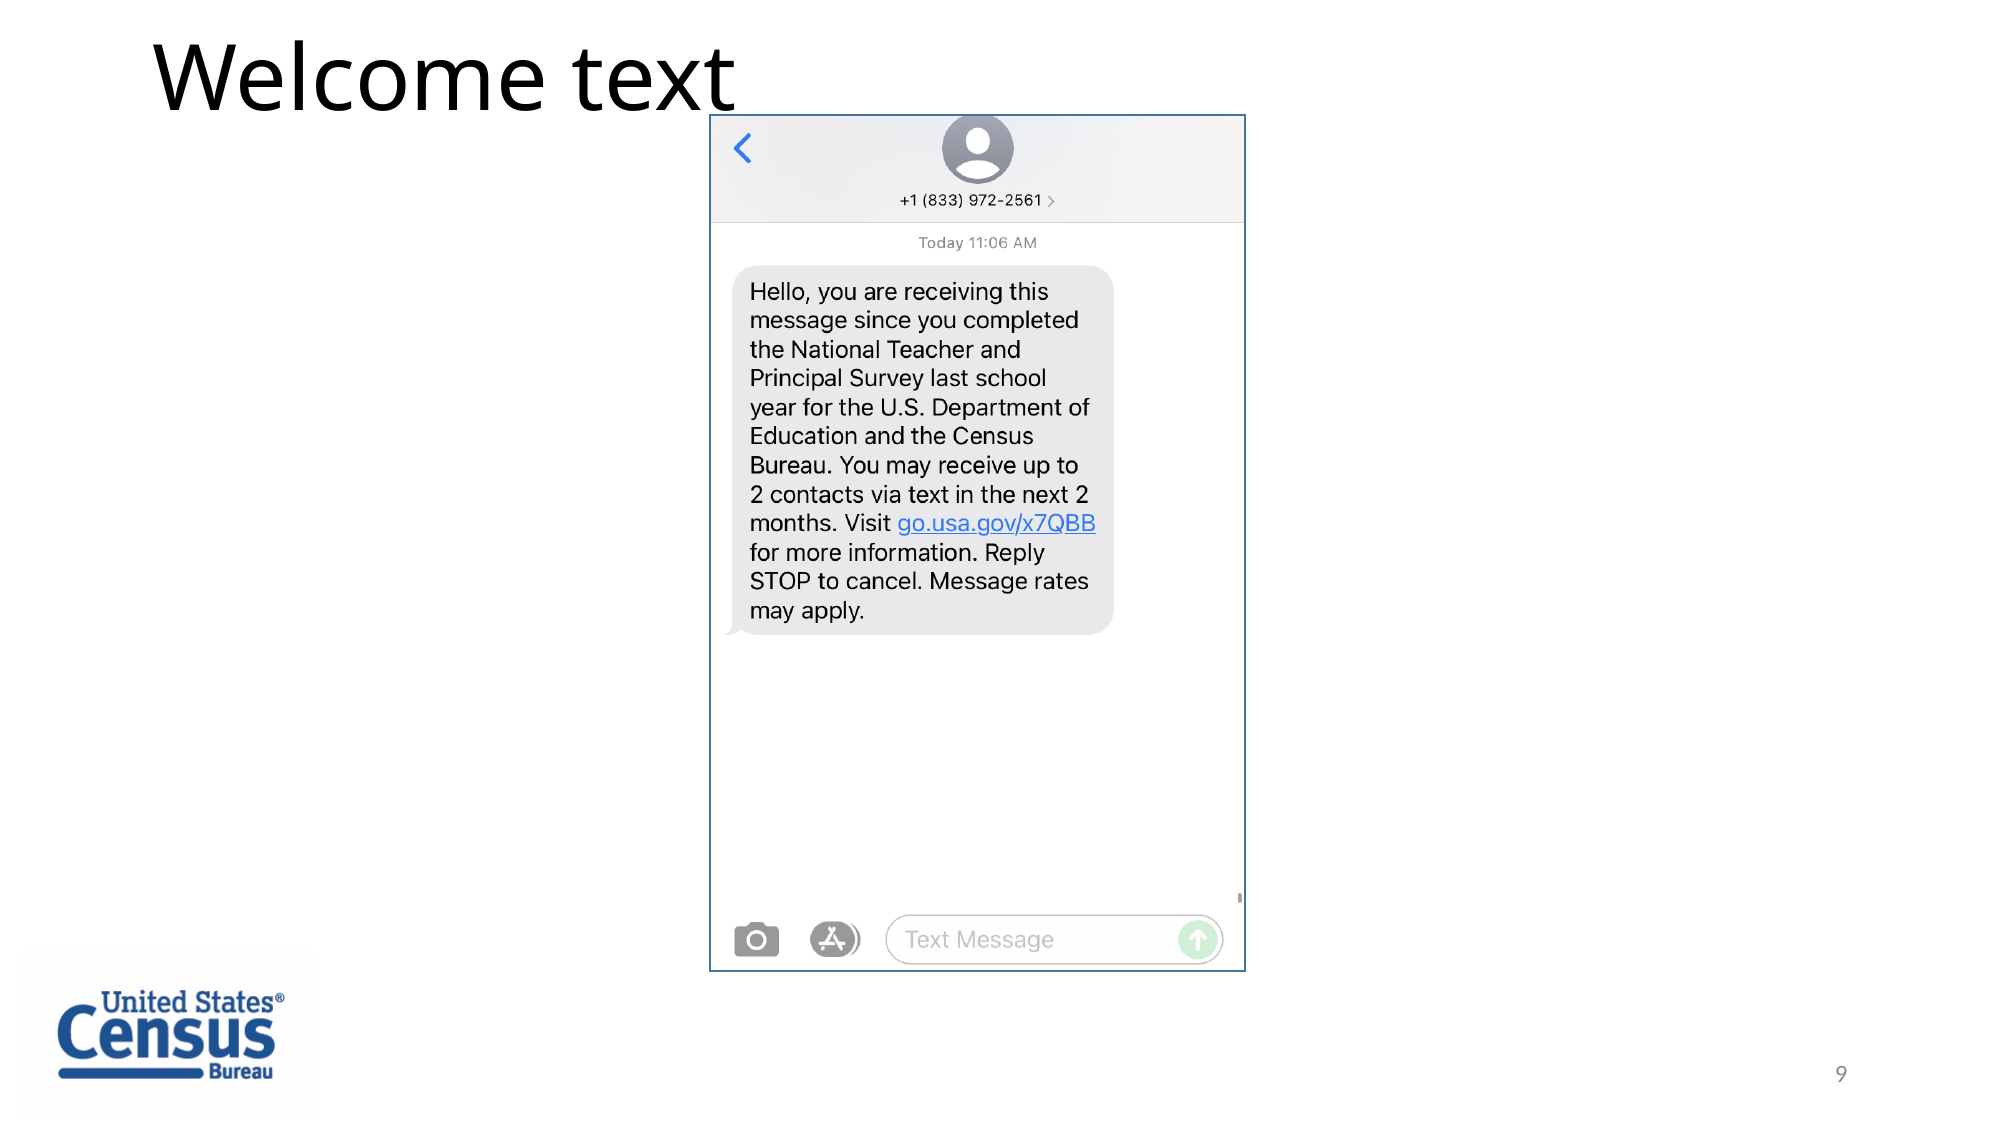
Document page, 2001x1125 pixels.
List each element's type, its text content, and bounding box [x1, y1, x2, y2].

picture [18, 950, 316, 1120]
slide_number 9 [1412, 1042, 1863, 1103]
title Welcome text [137, 6, 1319, 155]
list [709, 115, 1246, 972]
